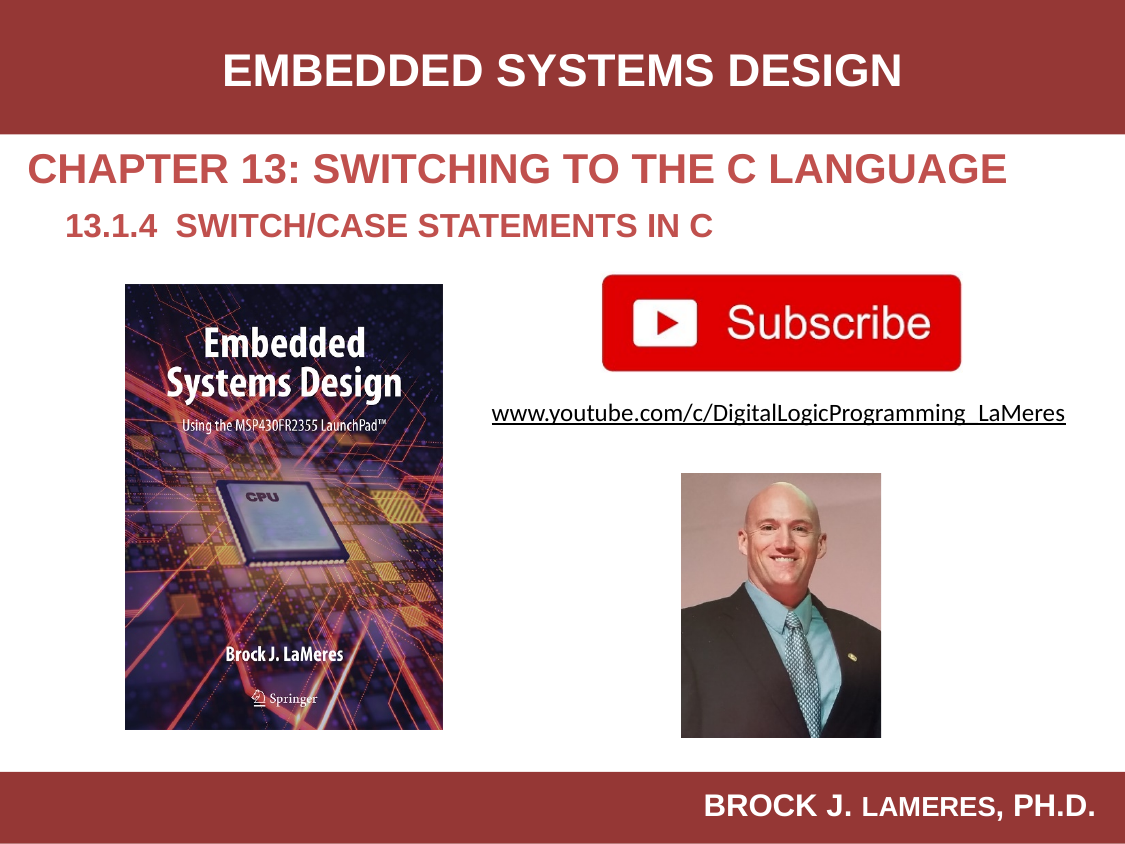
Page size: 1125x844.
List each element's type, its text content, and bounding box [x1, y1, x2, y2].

picture [680, 473, 882, 739]
title Embedded Systems Design [0, 1, 1125, 135]
text_box www.youtube.com/c/DigitalLogicProgramming_LaMeres [797, 389, 1102, 434]
text_box 13.1.4 Switch/Case Statements in C [49, 196, 1100, 252]
picture [599, 270, 963, 374]
text_box [0, 770, 1125, 844]
subtitle Brock J. LaMeres, Ph.D. [687, 777, 1113, 832]
text_box Chapter 13: Switching to the C Language [12, 136, 1100, 200]
picture [124, 284, 795, 730]
